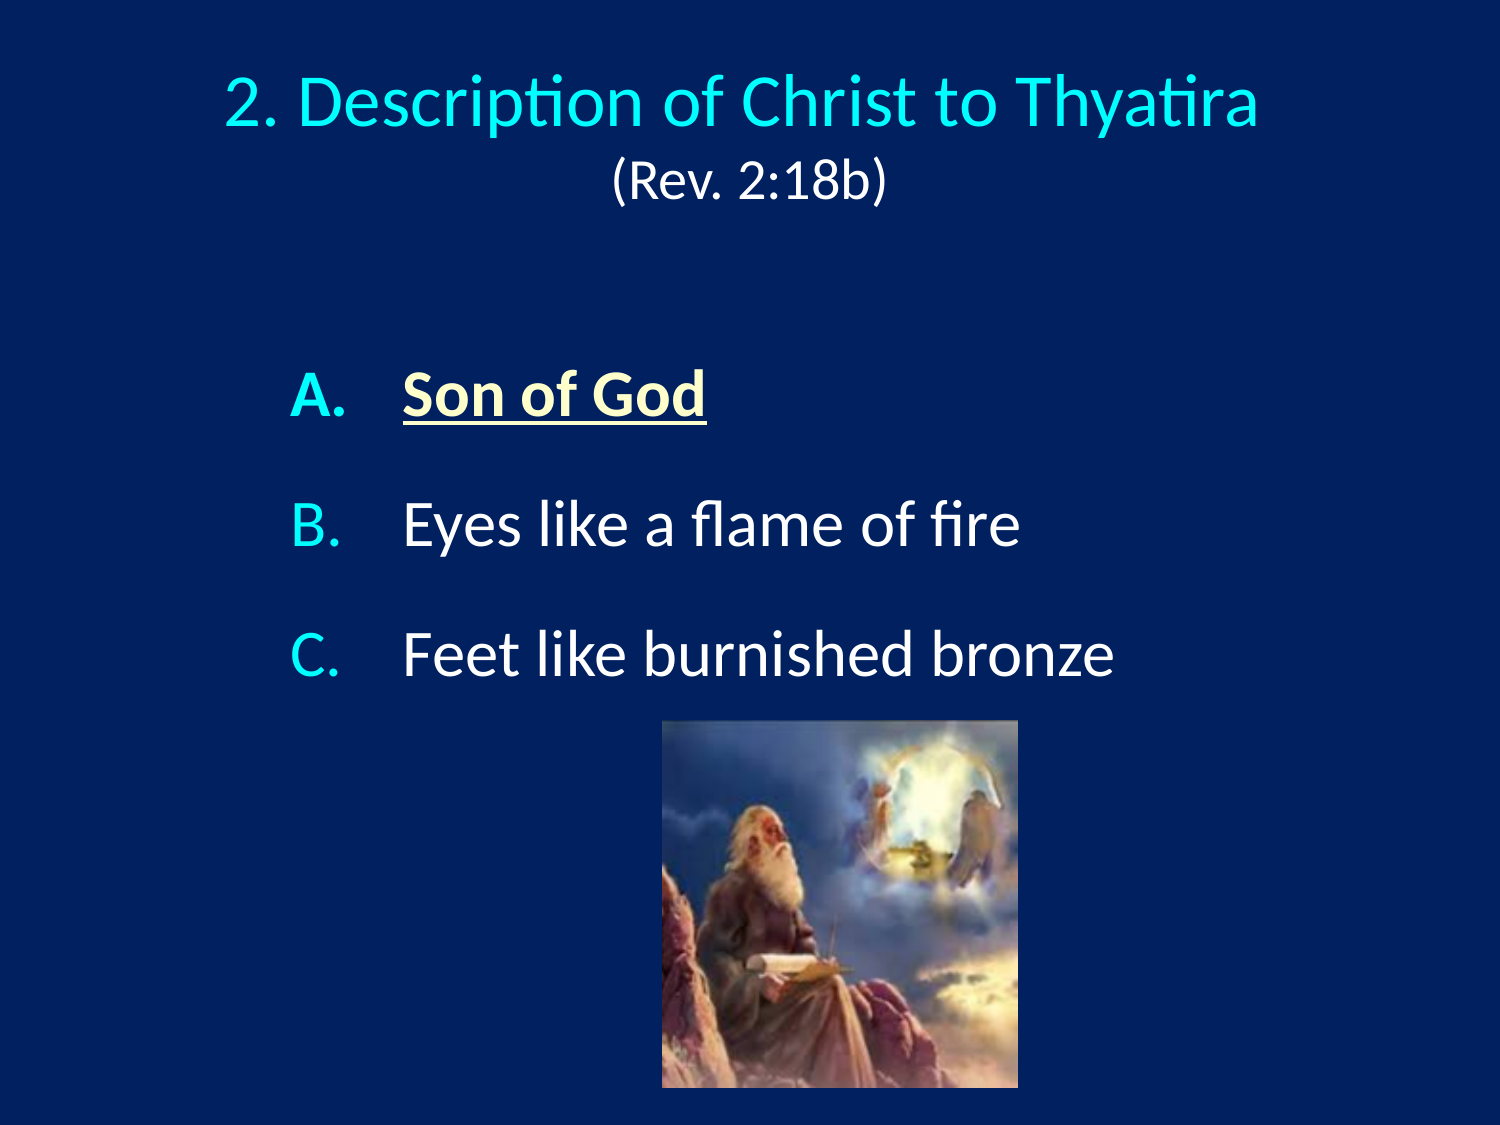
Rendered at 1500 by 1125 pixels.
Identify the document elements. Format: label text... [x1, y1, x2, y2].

title 2. Description of Christ to Thyatira (Rev. 2:18b) [0, 37, 1500, 225]
picture [662, 720, 1019, 1088]
list Son of God Eyes like a flame of fire Feet like burnished bronze [274, 212, 1388, 688]
